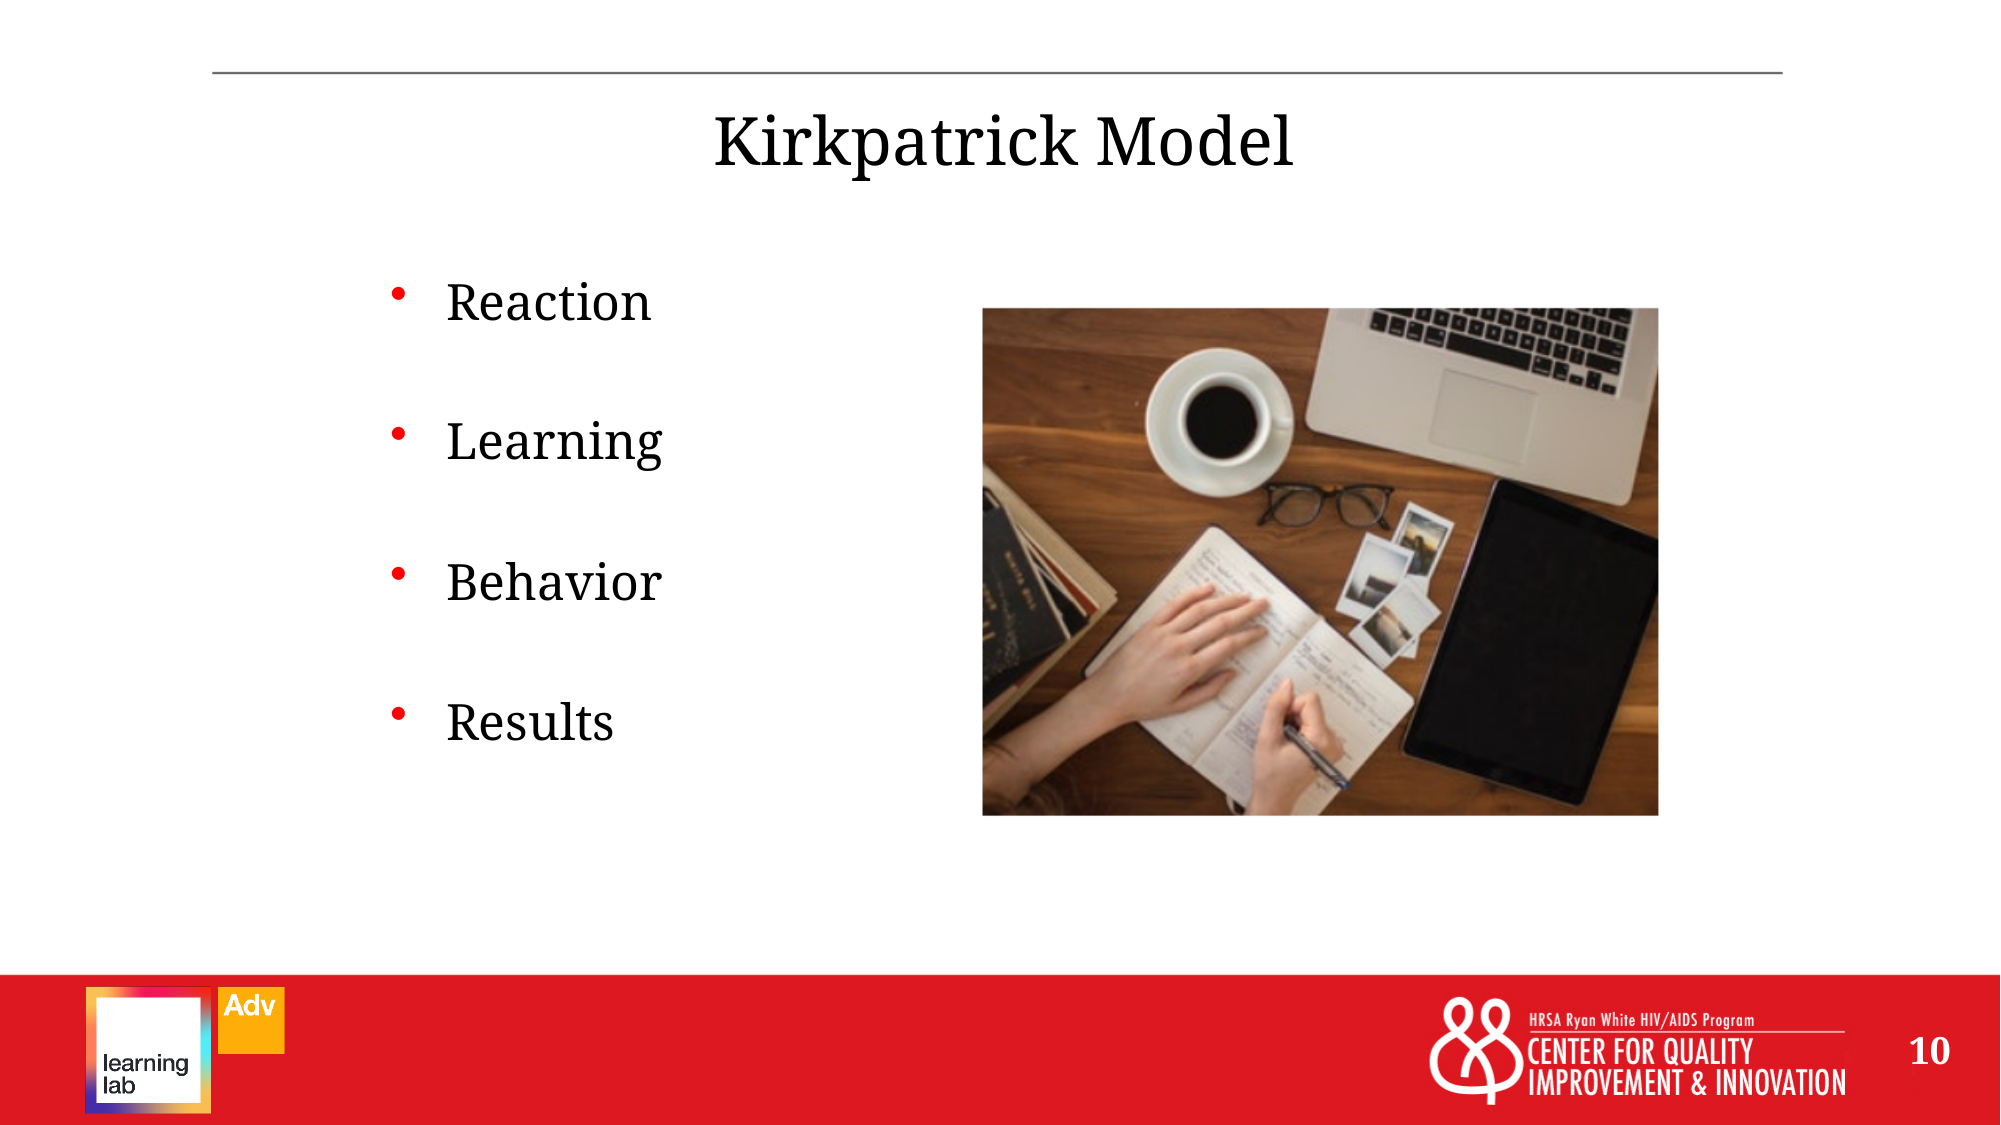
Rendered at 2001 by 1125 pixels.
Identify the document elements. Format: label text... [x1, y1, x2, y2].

title Kirkpatrick Model [375, 102, 1650, 175]
picture [0, 0, 2000, 1125]
list Reaction Learning Behavior Results [375, 262, 1000, 950]
